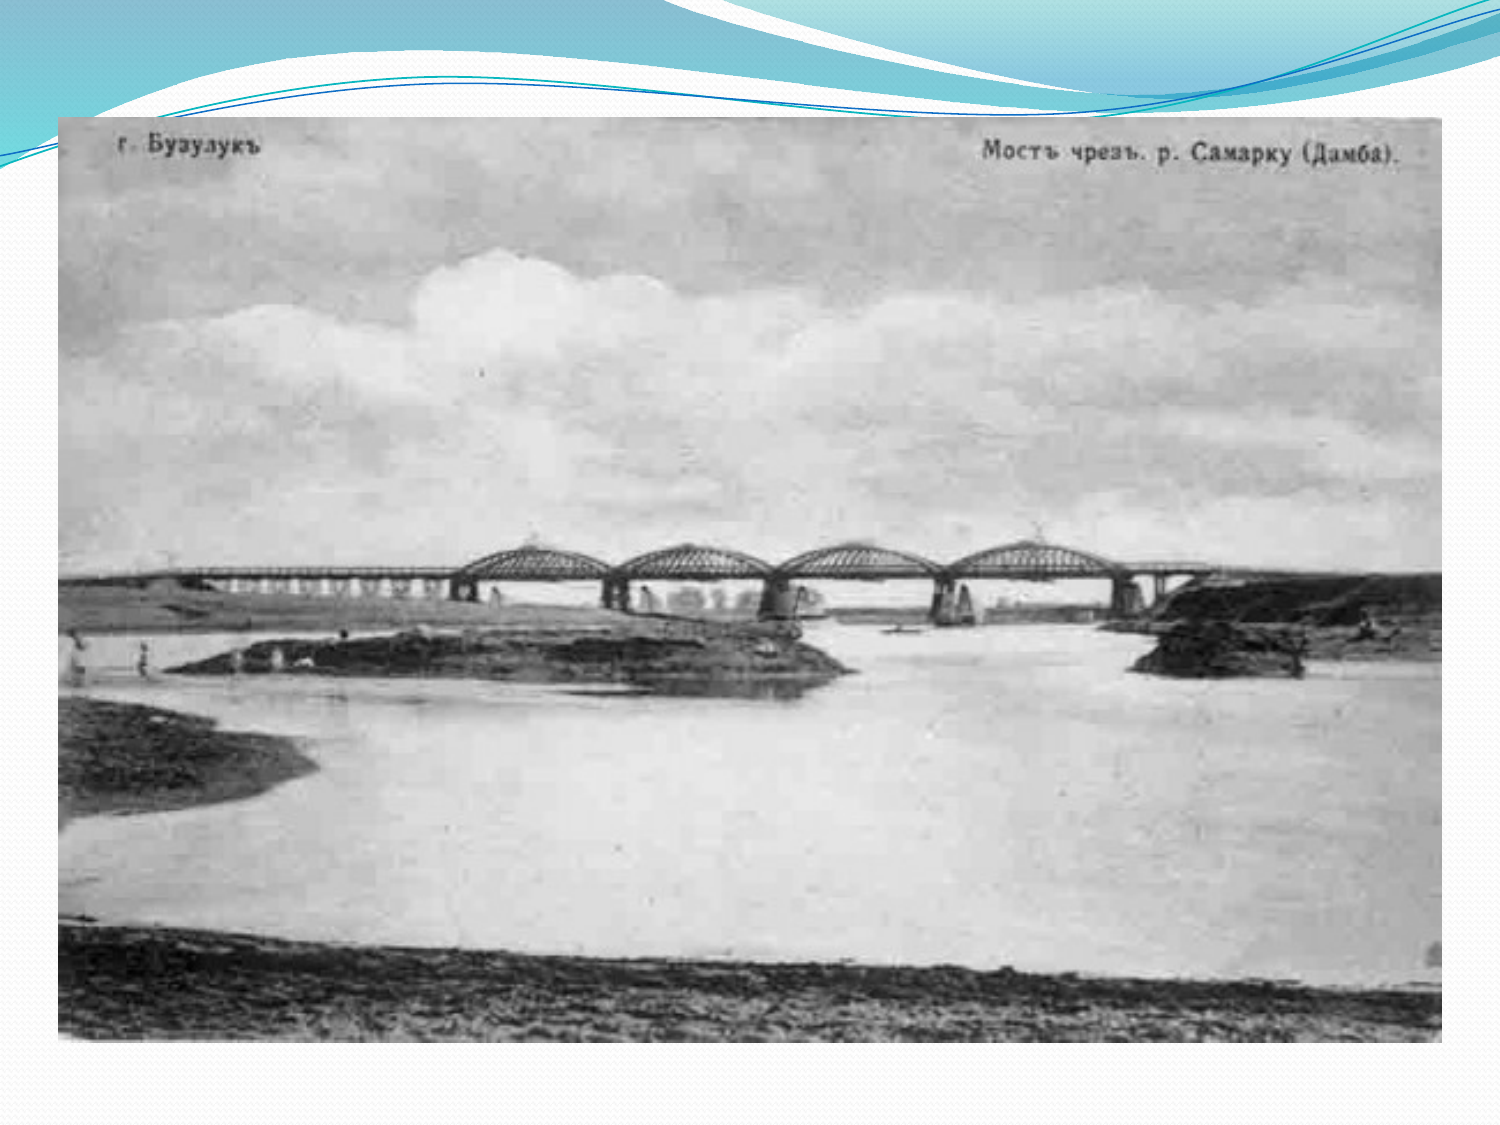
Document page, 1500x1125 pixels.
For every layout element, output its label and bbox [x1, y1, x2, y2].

list [58, 116, 1442, 1044]
